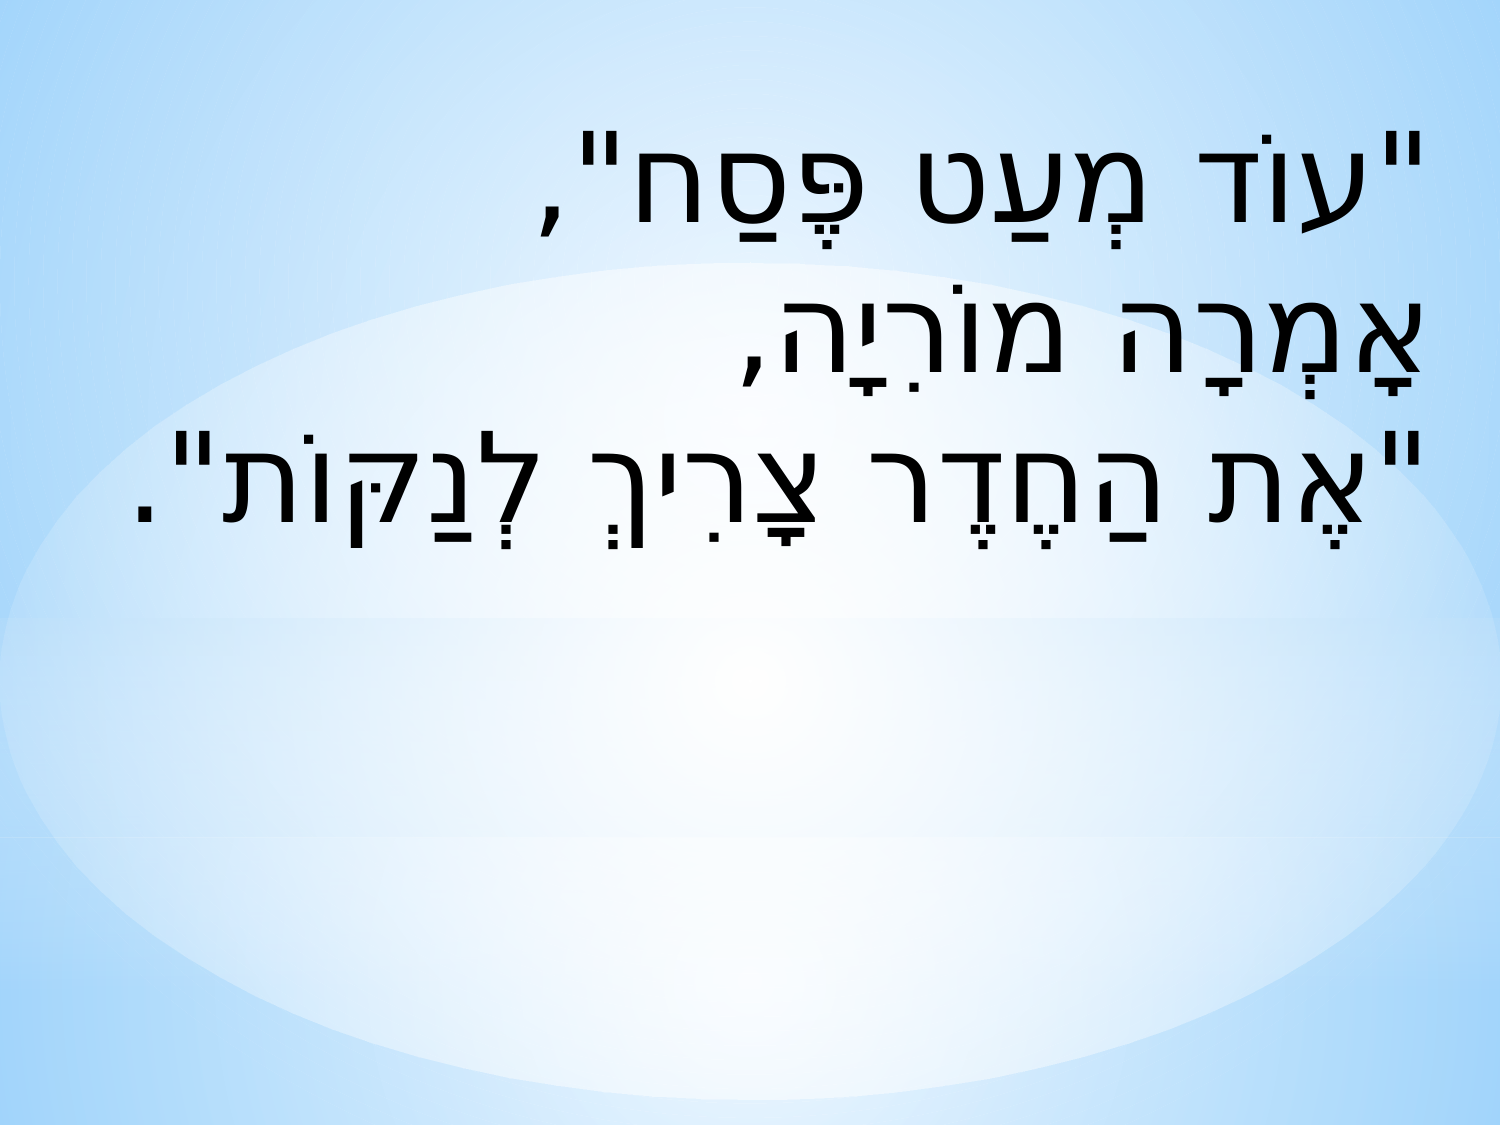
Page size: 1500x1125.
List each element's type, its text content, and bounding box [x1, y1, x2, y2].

text_box "עוֹד מְעַט פֶּסַח", אָמְרָה מוֹרִיָה, "אֶת הַחֶדֶר צָרִיךְ לְנַקּוֹת". [76, 89, 1448, 555]
